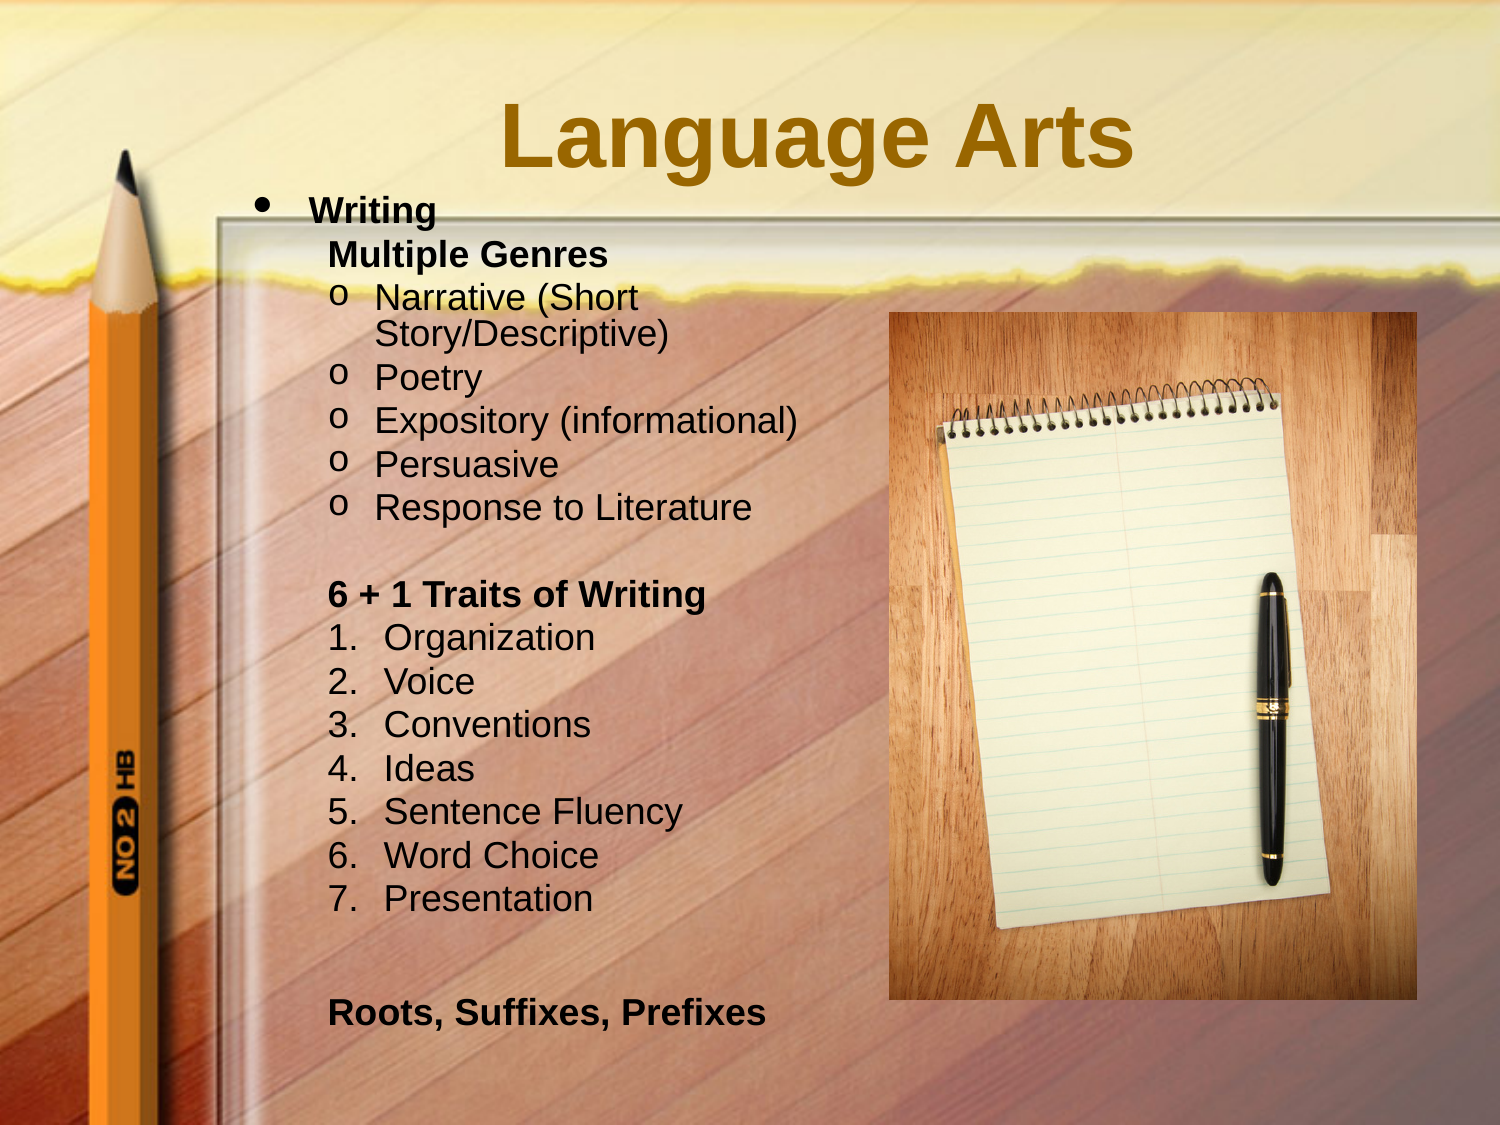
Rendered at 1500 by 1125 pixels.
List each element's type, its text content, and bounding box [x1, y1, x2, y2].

title Language Arts [212, 62, 1451, 213]
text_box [888, 312, 1418, 1001]
picture [0, 0, 1500, 1125]
list Writing Multiple Genres Narrative (Short Story/Descriptive) Poetry Expository (informational) Persuasive Response to Literature 6 + 1 Traits of Writing Organization Voice Conventions Ideas Sentence Fluency Word Choice Presentation Roots, Suffixes, Prefixes [237, 187, 913, 1101]
